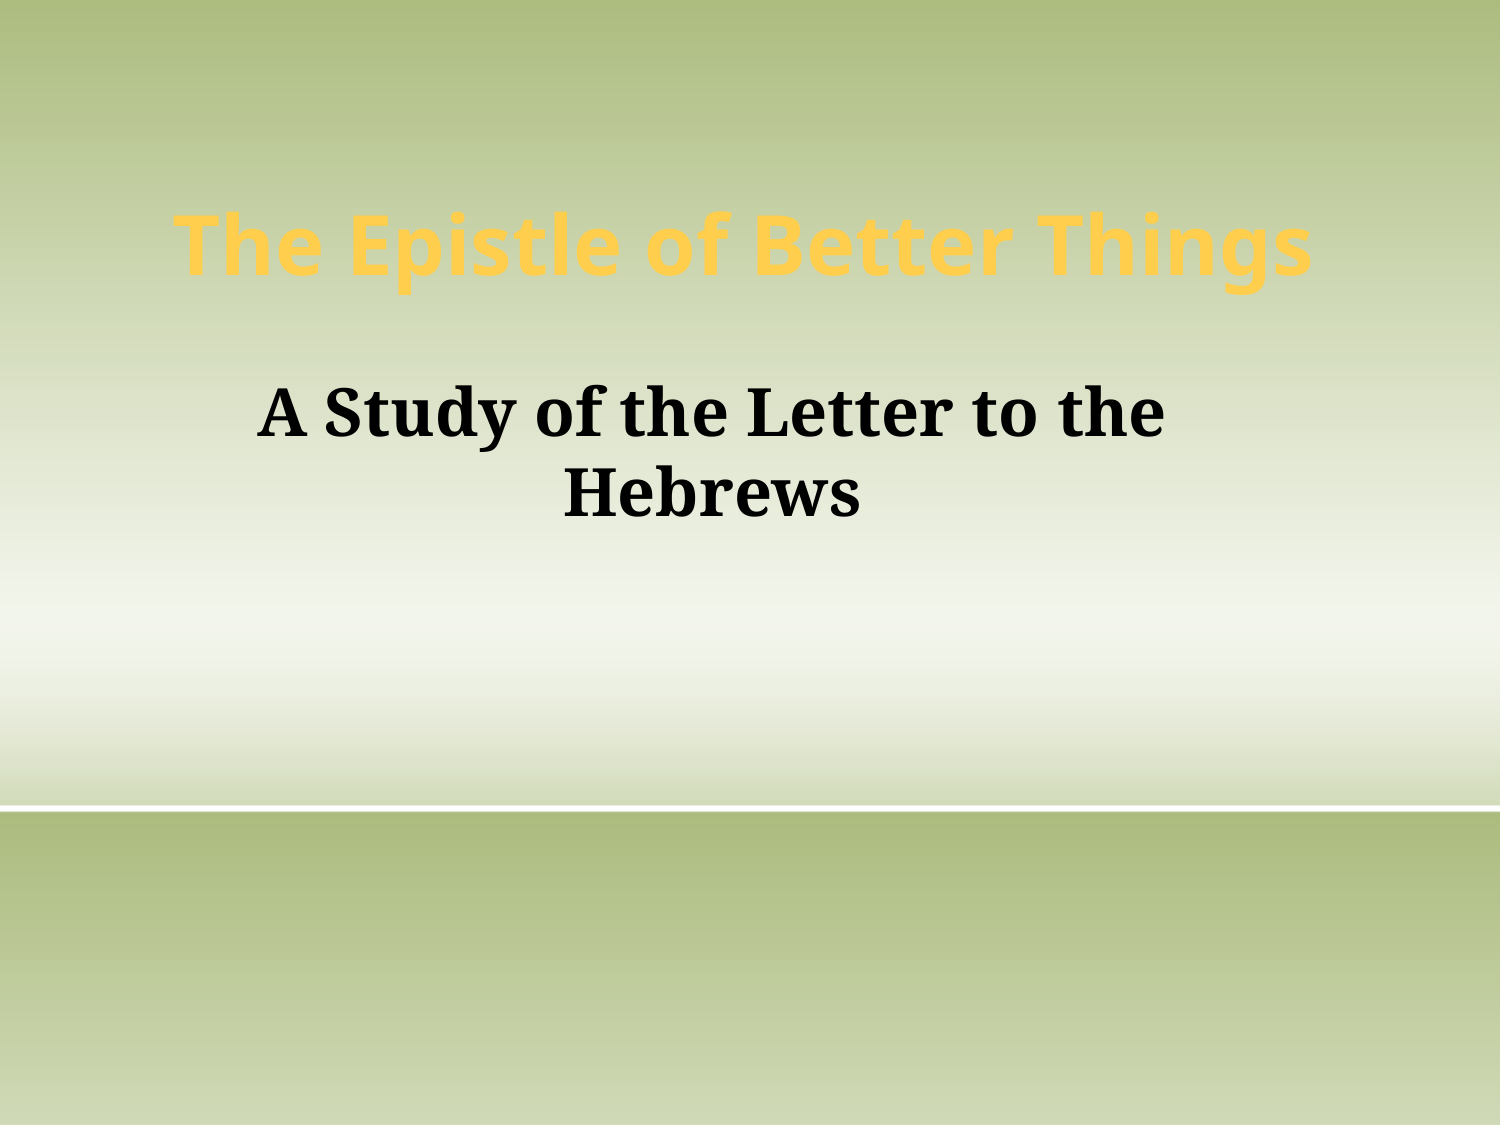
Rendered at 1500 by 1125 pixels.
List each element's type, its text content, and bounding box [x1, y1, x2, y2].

subtitle A Study of the Letter to the Hebrews [162, 362, 1263, 488]
title The Epistle of Better Things [37, 174, 1451, 301]
picture [0, 0, 1500, 1125]
